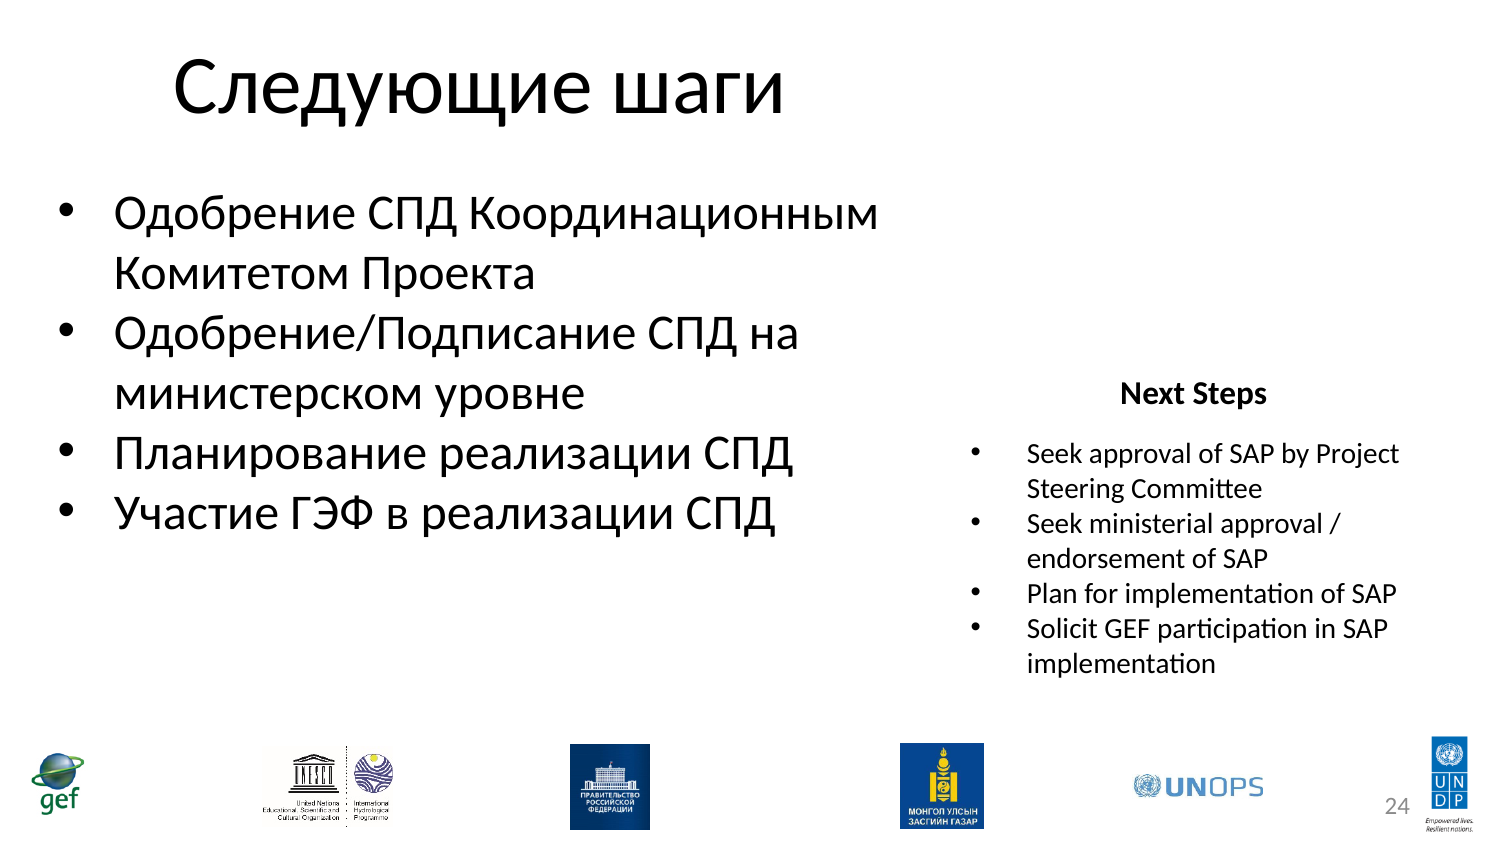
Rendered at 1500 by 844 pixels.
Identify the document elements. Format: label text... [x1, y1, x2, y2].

text_box Next Steps [974, 363, 1413, 419]
text_box Следующие шаги [20, 22, 940, 138]
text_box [22, 736, 1488, 837]
text_box Seek approval of SAP by Project Steering Committee Seek ministerial approval / endorsement of SAP Plan for implementation of SAP Solicit GEF participation in SAP implementation [955, 426, 1488, 687]
text_box Одобрение СПД Координационным Комитетом Проекта Одобрение/Подписание СПД на министерском уровне Планирование реализации СПД Участие ГЭФ в реализации СПД [42, 171, 918, 547]
